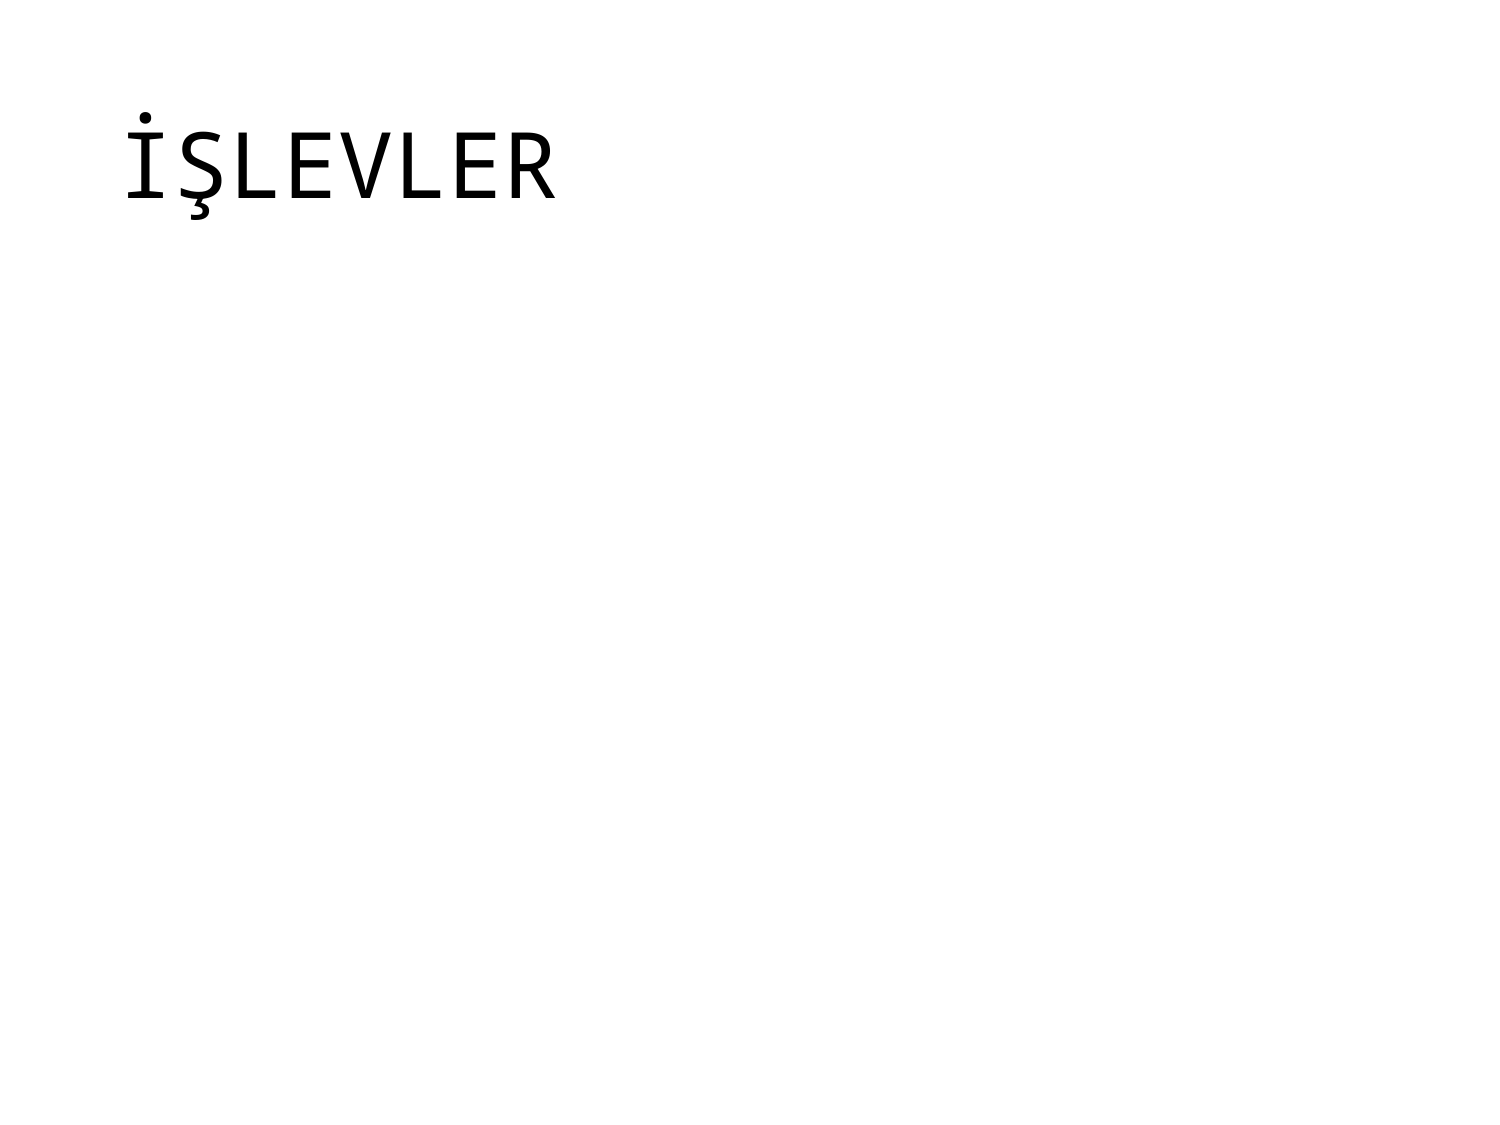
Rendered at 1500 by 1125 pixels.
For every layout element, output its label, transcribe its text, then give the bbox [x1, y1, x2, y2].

title İŞLEVLER [103, 59, 1397, 278]
